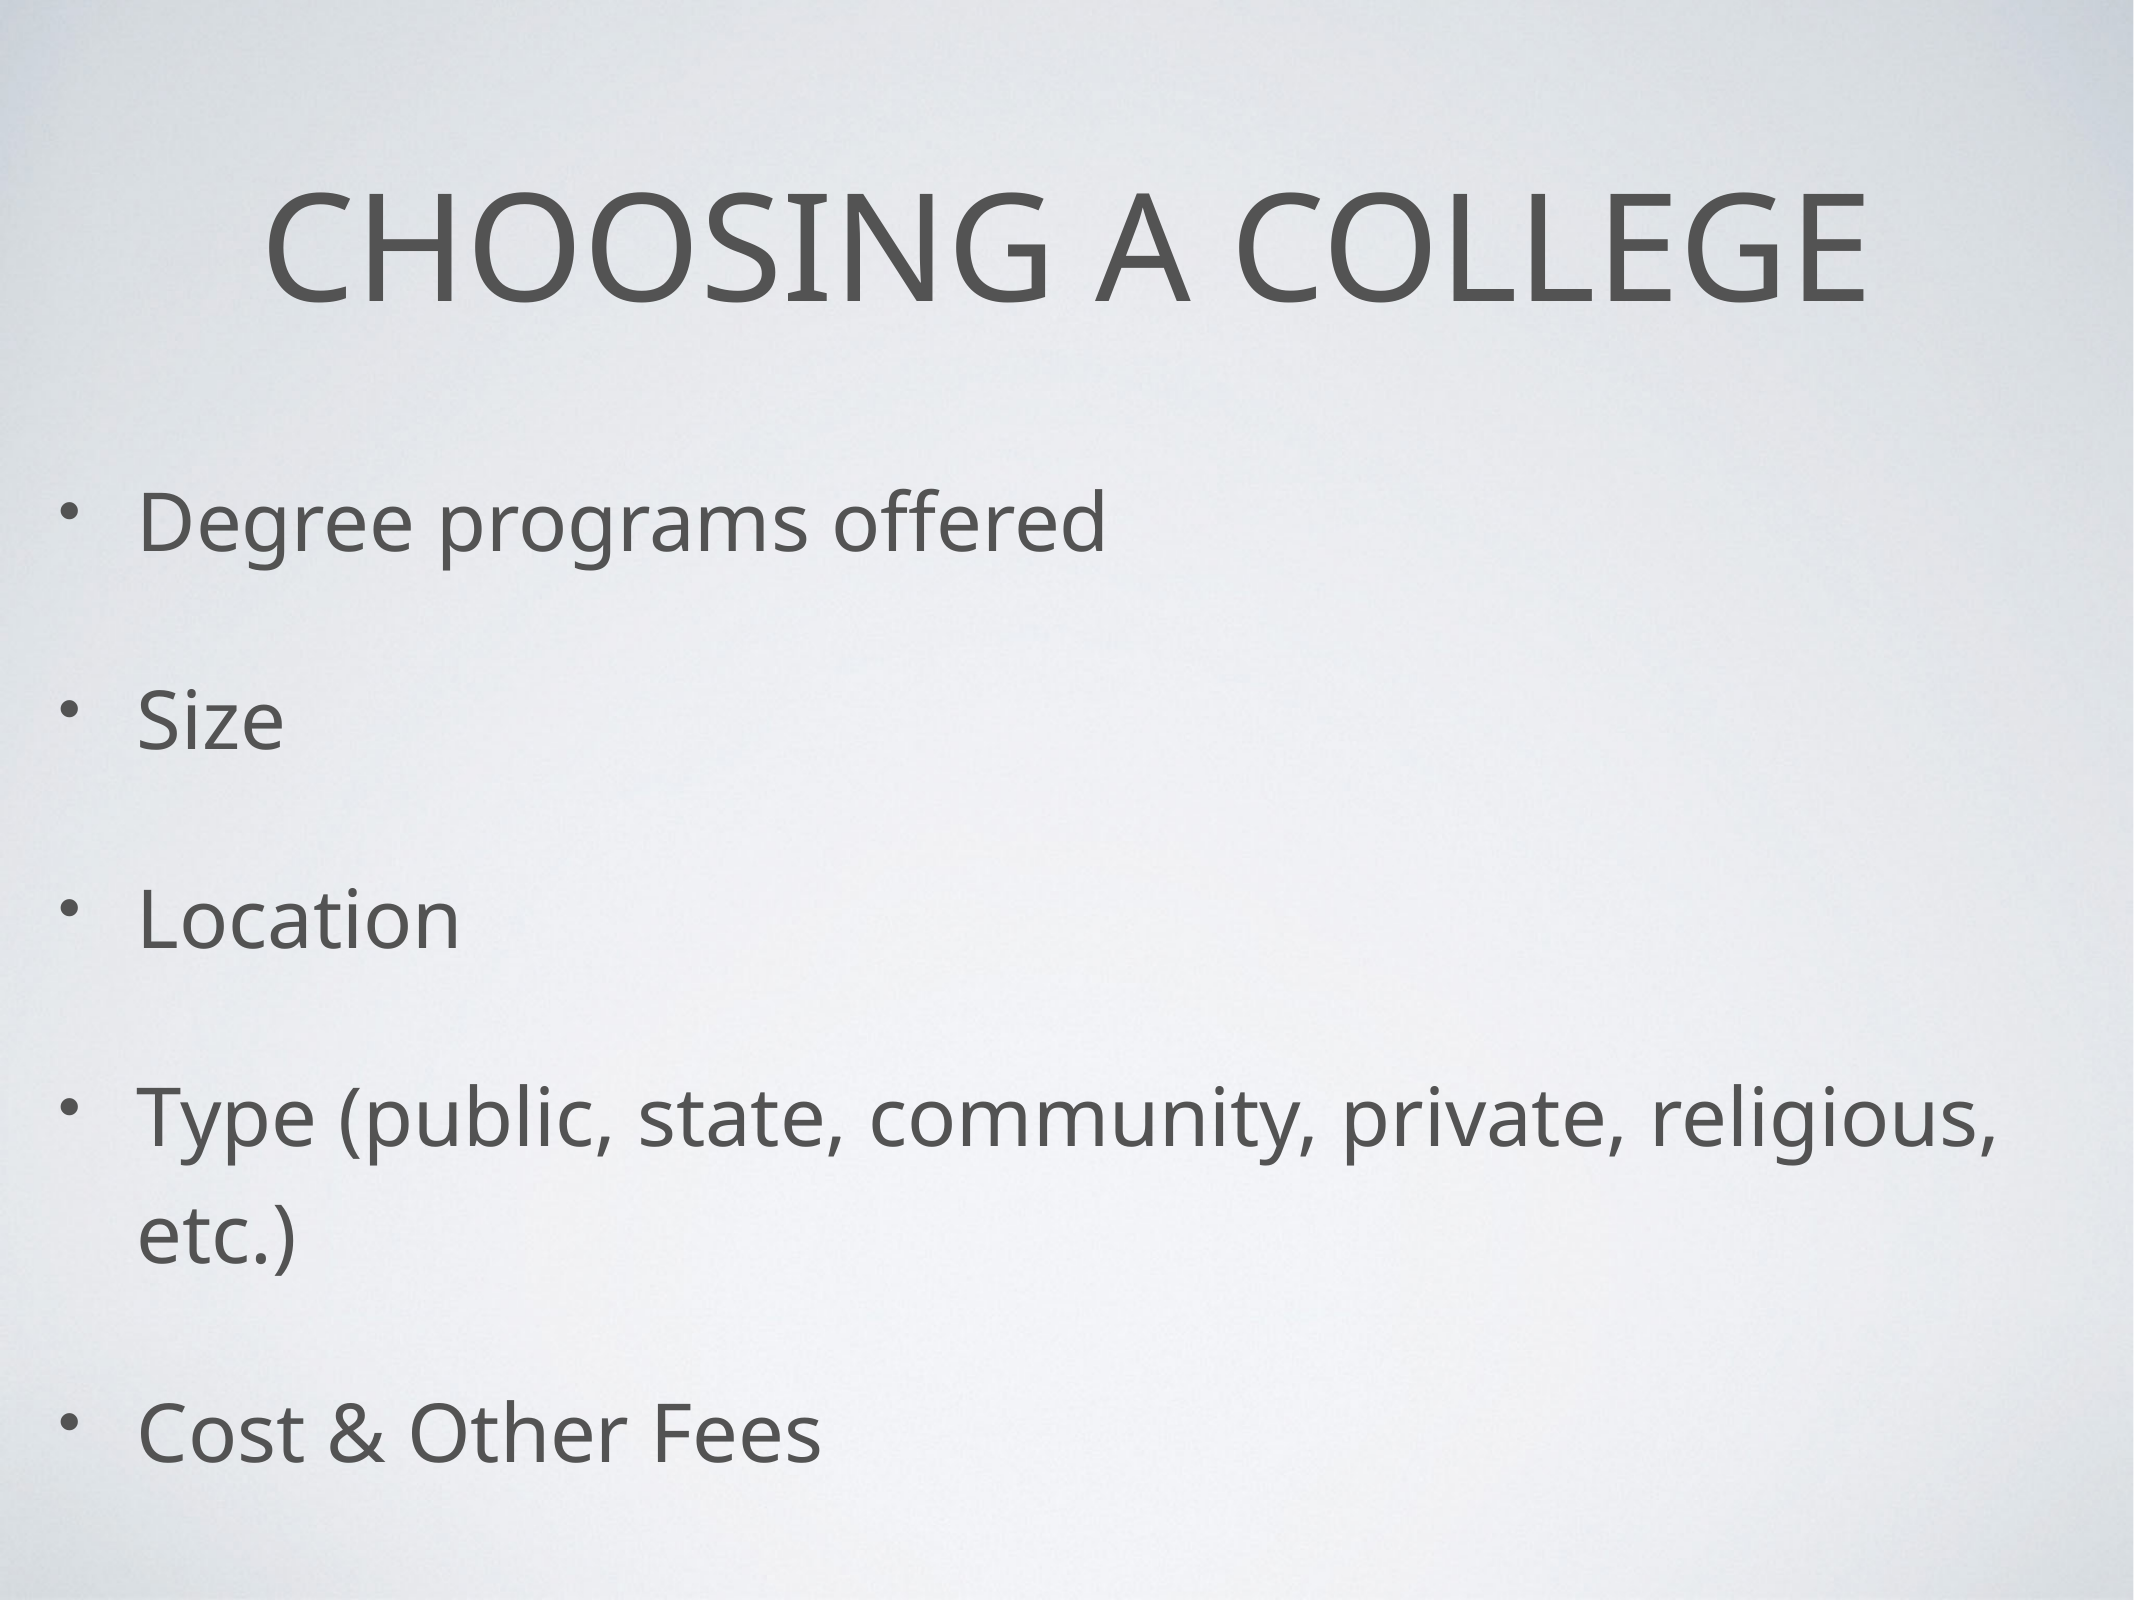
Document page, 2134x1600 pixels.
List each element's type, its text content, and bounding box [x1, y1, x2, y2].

picture [0, 0, 2134, 1600]
title Choosing a College [57, 41, 2076, 443]
list Degree programs offered Size Location Type (public, state, community, private, religious, etc.) Cost & Other Fees [57, 447, 2076, 1482]
